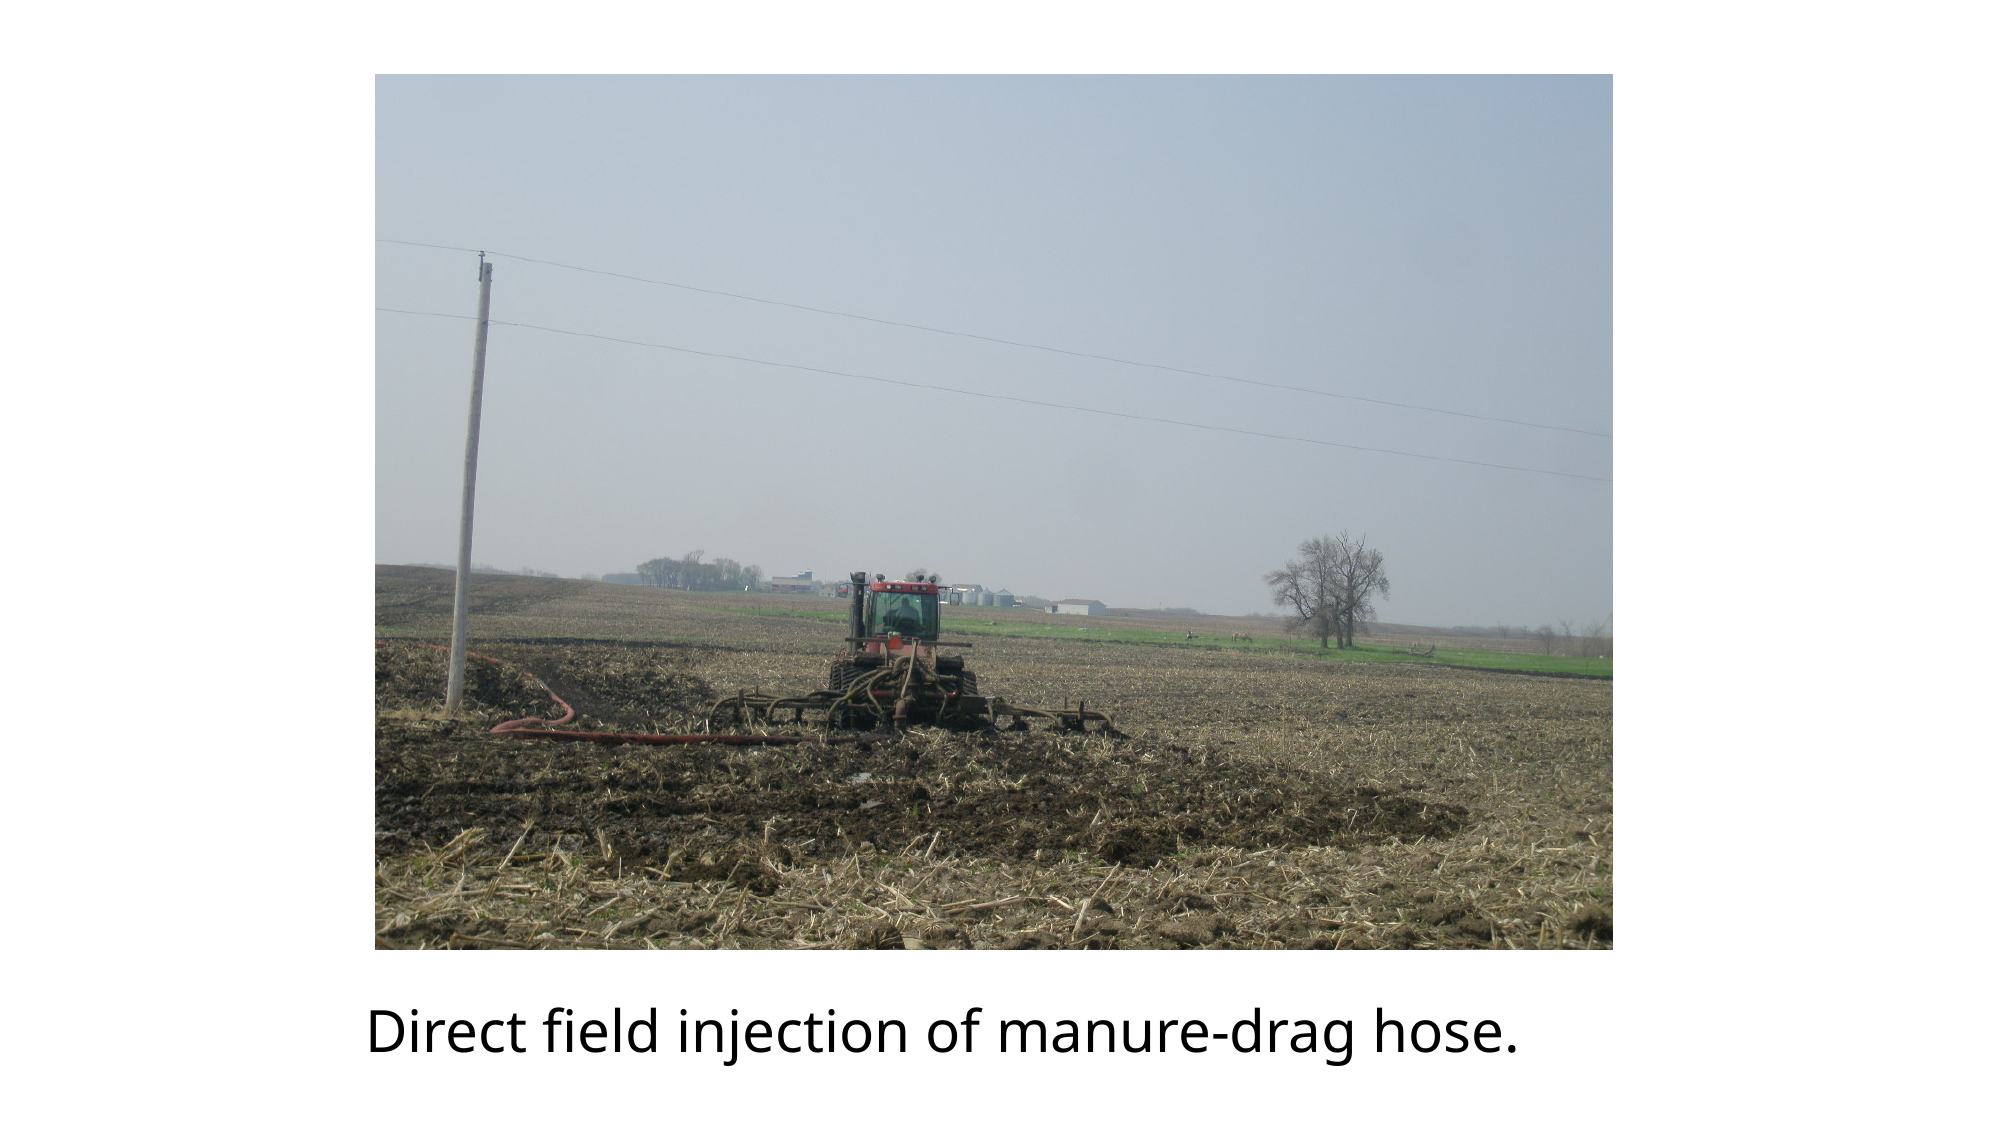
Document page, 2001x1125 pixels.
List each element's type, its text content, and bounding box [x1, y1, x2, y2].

title Direct field injection of manure-drag hose. [350, 940, 1700, 1125]
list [374, 74, 1613, 950]
